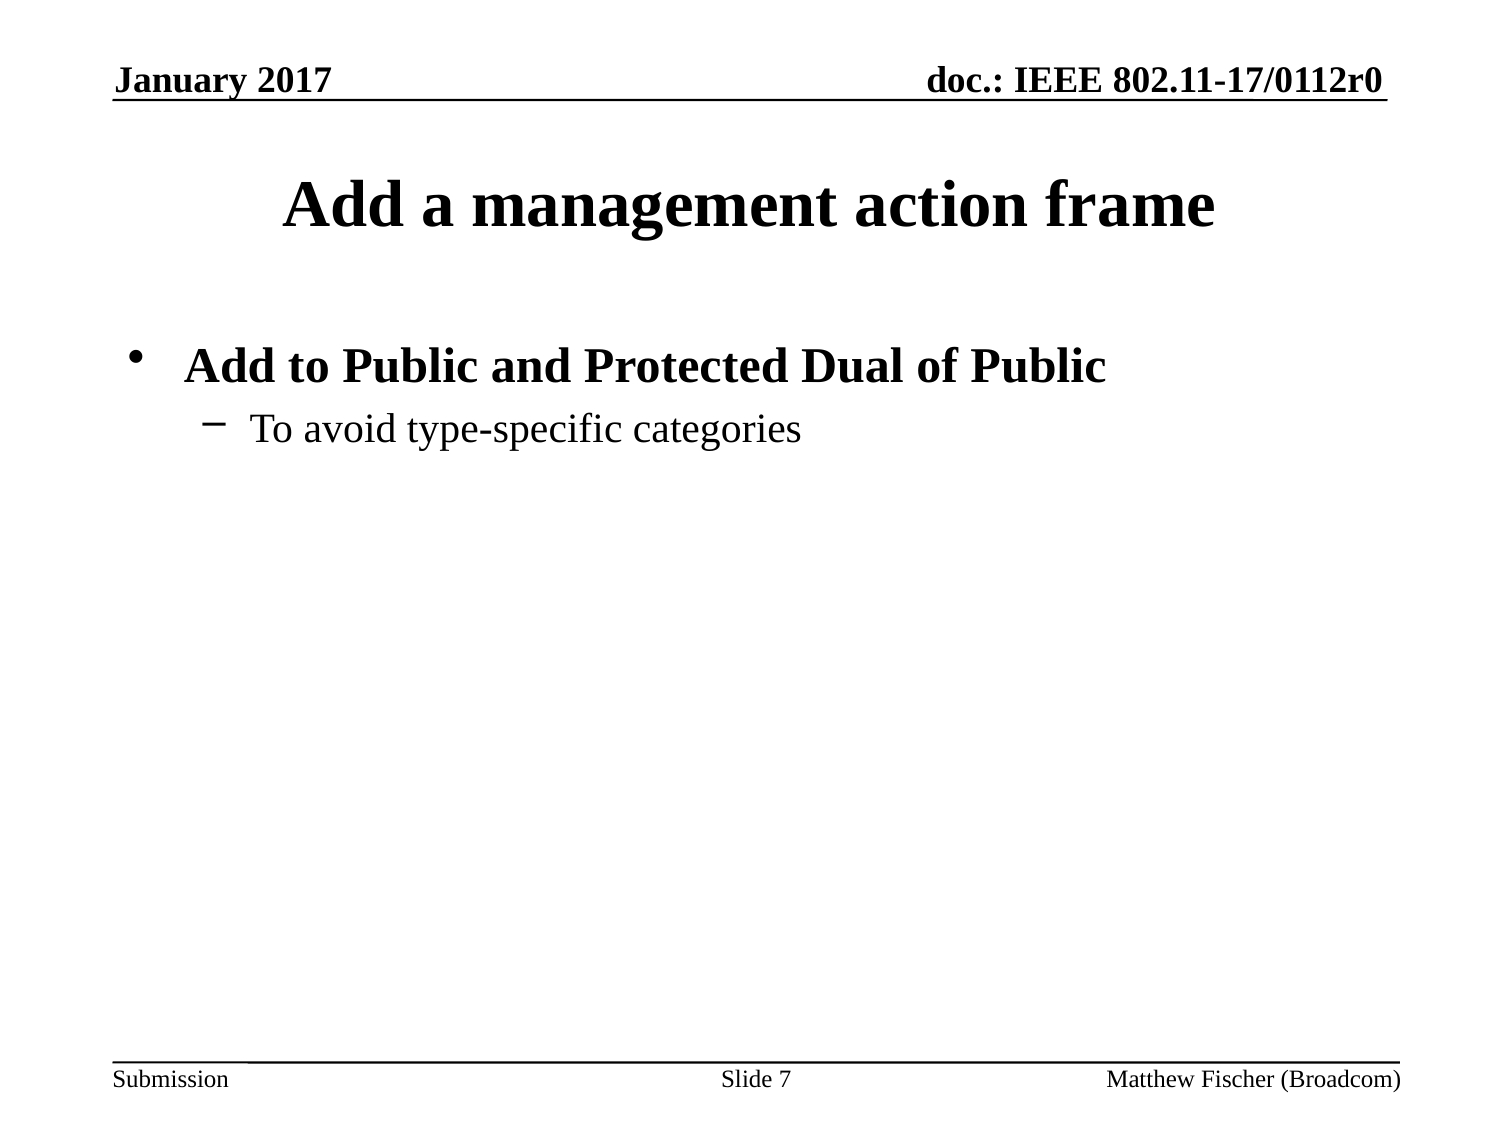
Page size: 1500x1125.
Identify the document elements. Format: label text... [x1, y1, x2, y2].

footer Matthew Fischer (Broadcom) [1102, 1061, 1402, 1093]
list Add to Public and Protected Dual of Public To avoid type-specific categories [112, 324, 1388, 1001]
title Add a management action frame [112, 112, 1388, 288]
slide_number Slide 7 [712, 1061, 800, 1093]
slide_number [114, 54, 335, 101]
